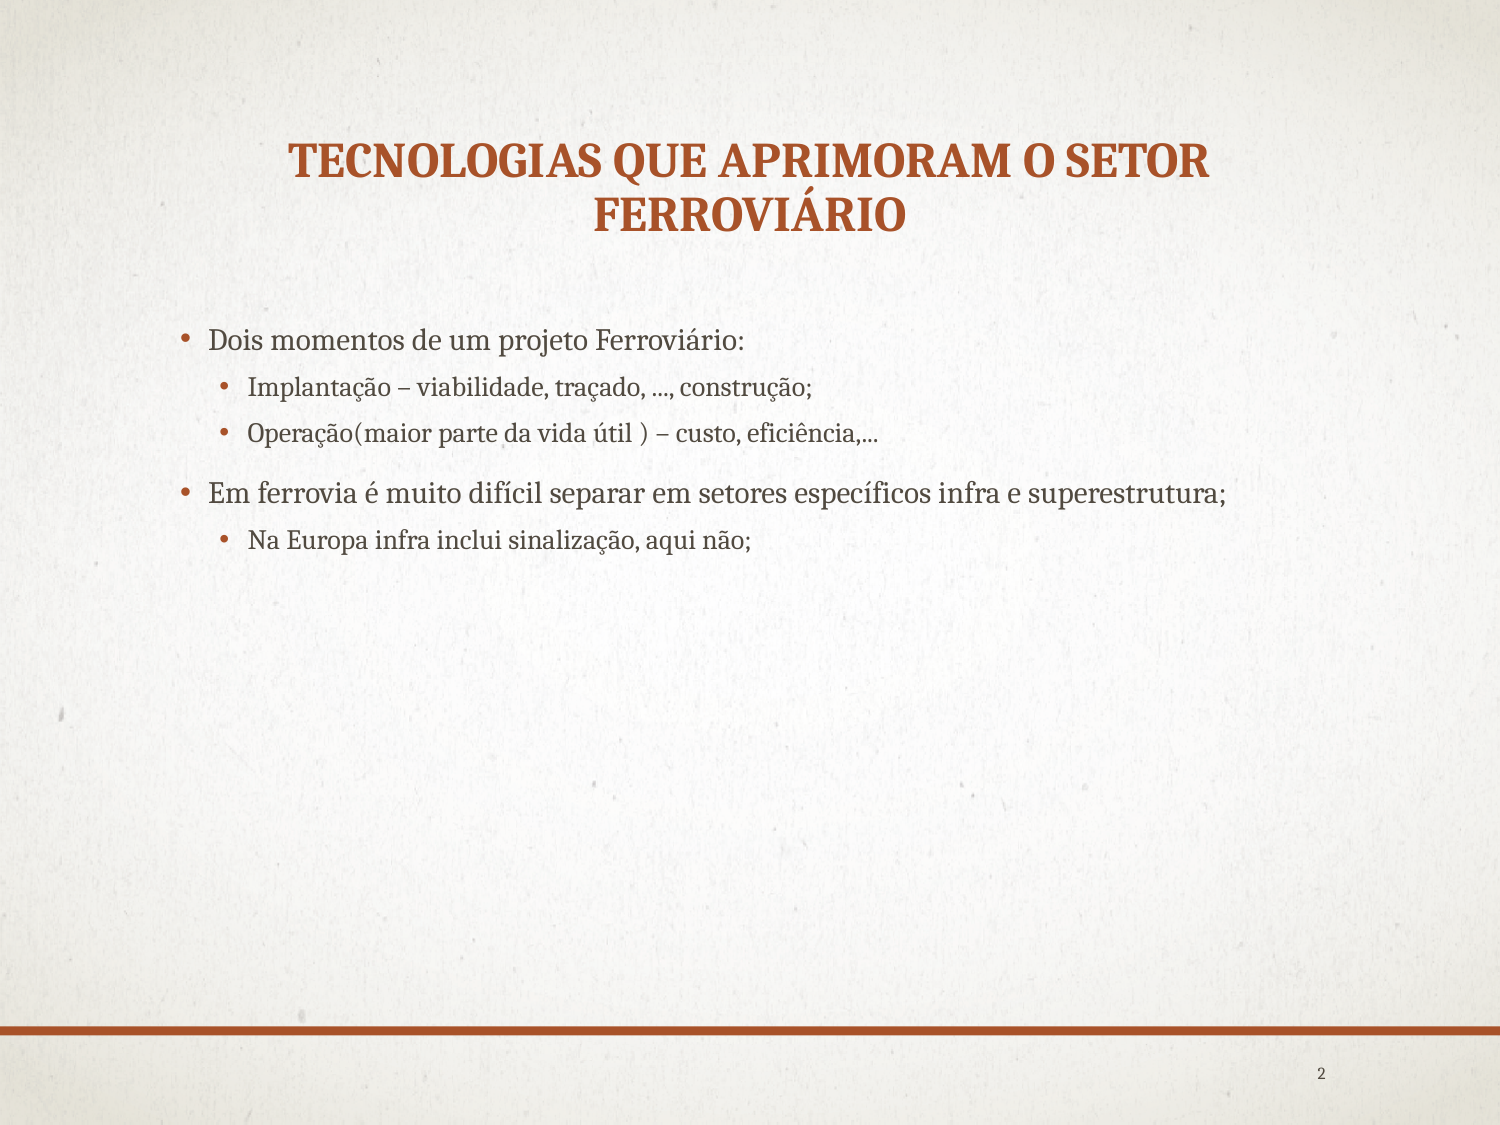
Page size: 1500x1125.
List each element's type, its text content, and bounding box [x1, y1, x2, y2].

slide_number 2 [1254, 1053, 1341, 1093]
picture [0, 0, 1500, 1026]
title Tecnologias que aprimoram o setor ferroviário [159, 62, 1341, 249]
picture [0, 1036, 1500, 1125]
list Dois momentos de um projeto Ferroviário: Implantação – viabilidade, traçado, ..., construção; Operação(maior parte da vida útil ) – custo, eficiência,... Em ferrovia é muito difícil separar em setores específicos infra e superestrutura; Na Europa infra inclui sinalização, aqui não; [159, 249, 1341, 925]
